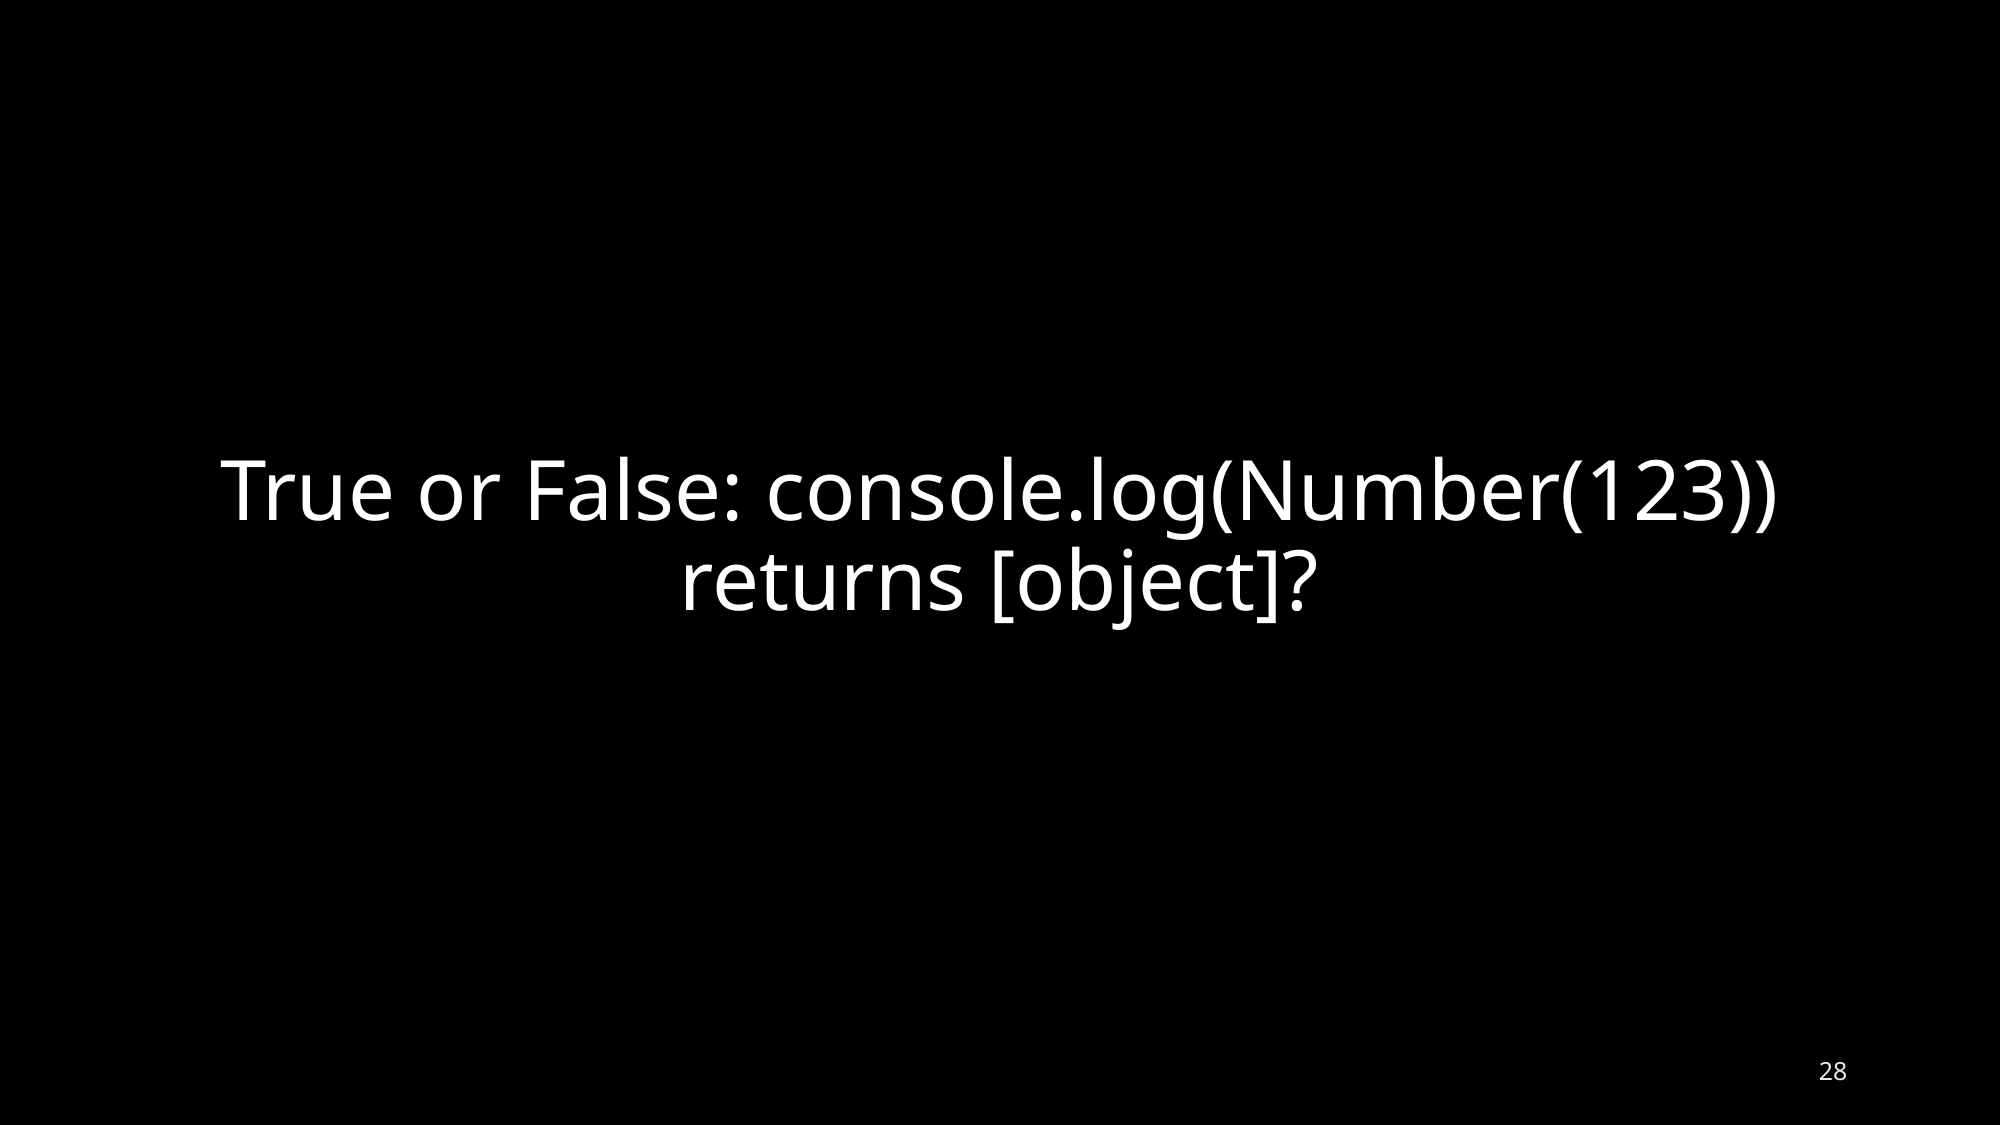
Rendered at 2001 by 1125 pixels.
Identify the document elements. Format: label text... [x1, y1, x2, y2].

title True or False: console.log(Number(123)) returns [object]? [203, 403, 1797, 674]
slide_number 27 [1412, 1042, 1863, 1103]
